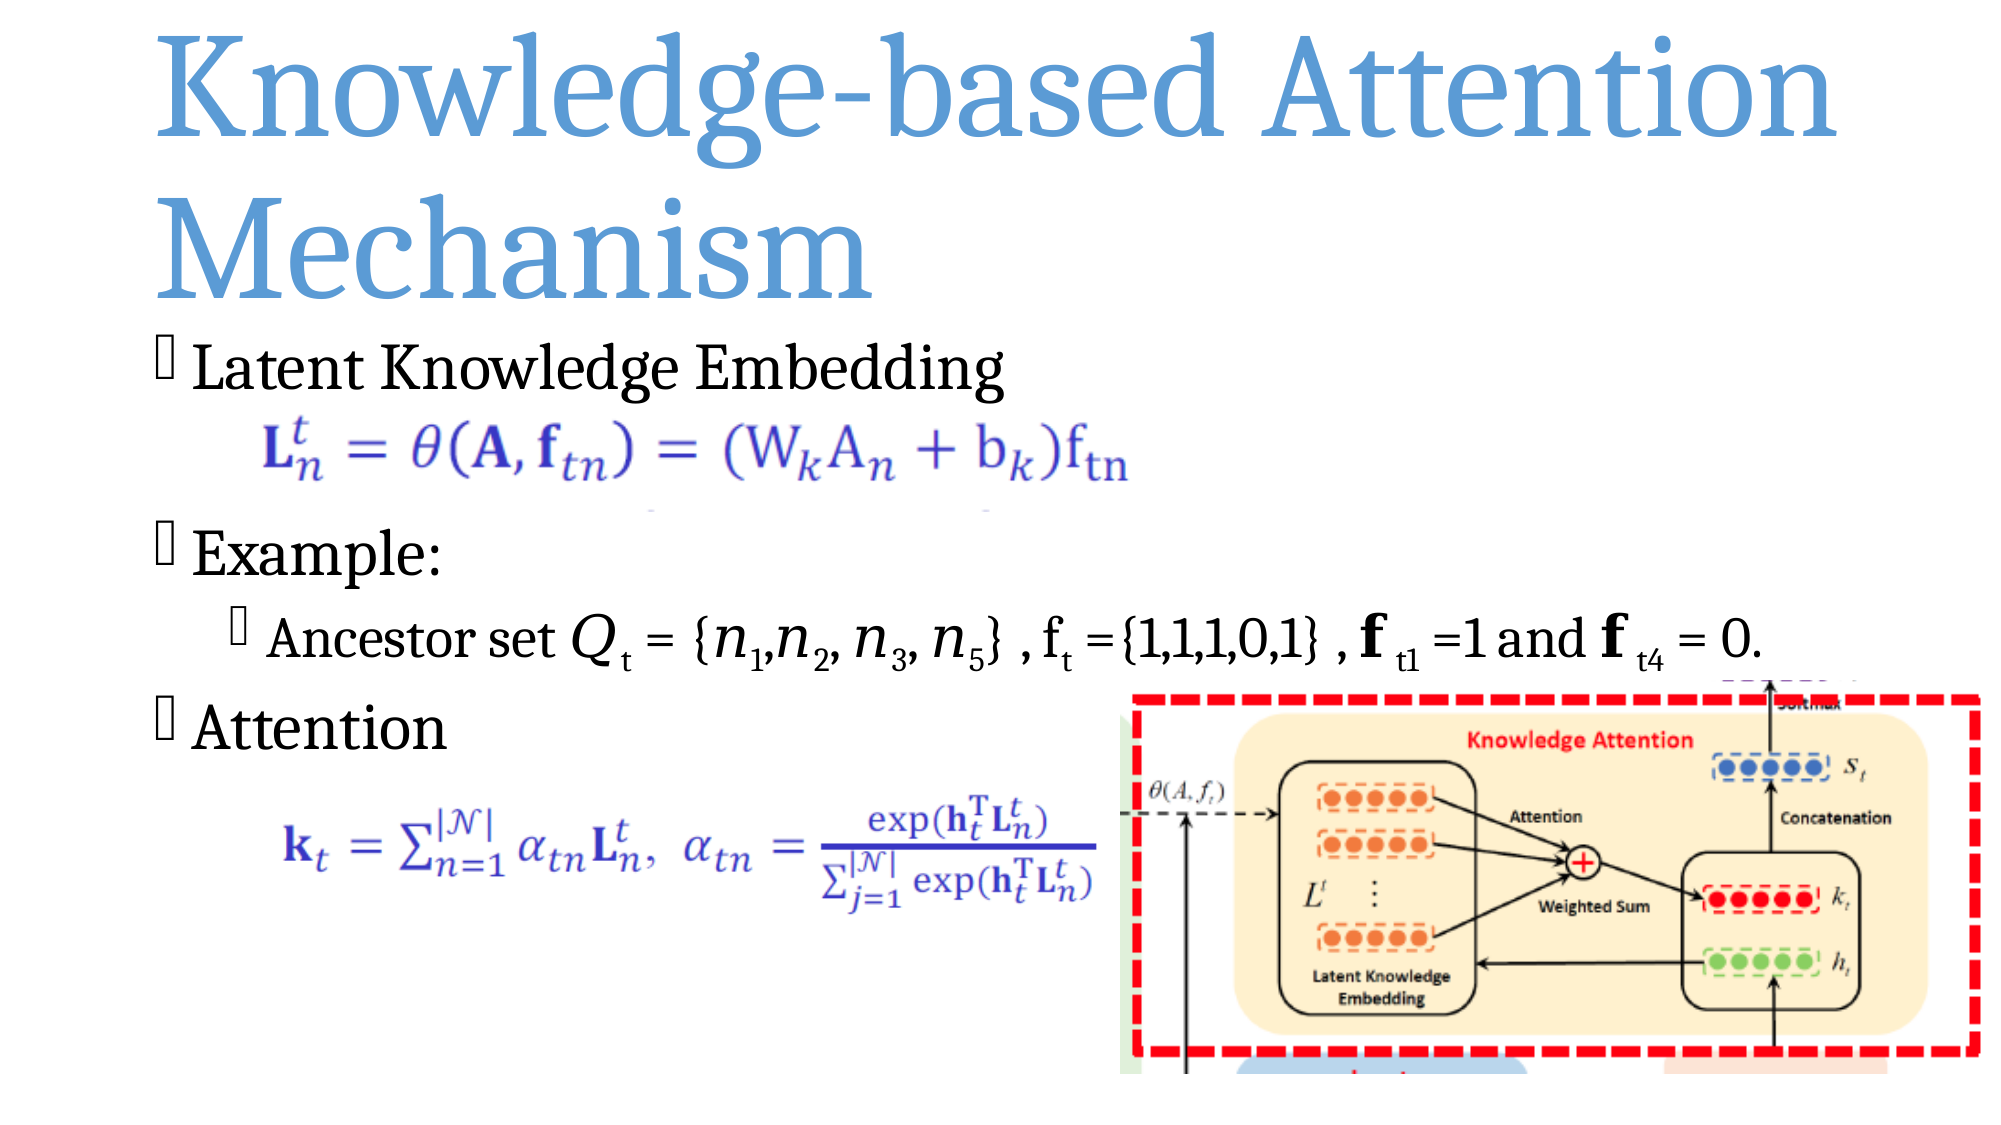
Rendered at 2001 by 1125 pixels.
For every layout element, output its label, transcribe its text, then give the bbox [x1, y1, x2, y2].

picture [241, 407, 1170, 512]
picture [260, 680, 2000, 1074]
list Latent Knowledge Embedding Example: Ancestor set 𝑄t = {𝑛1,𝑛2, 𝑛3, 𝑛5} , ft ={1,1,1,0,1} , 𝐟t1 =1 and 𝐟t4 = 0. Attention [138, 324, 1864, 1038]
title Knowledge-based Attention Mechanism [138, 60, 1988, 278]
